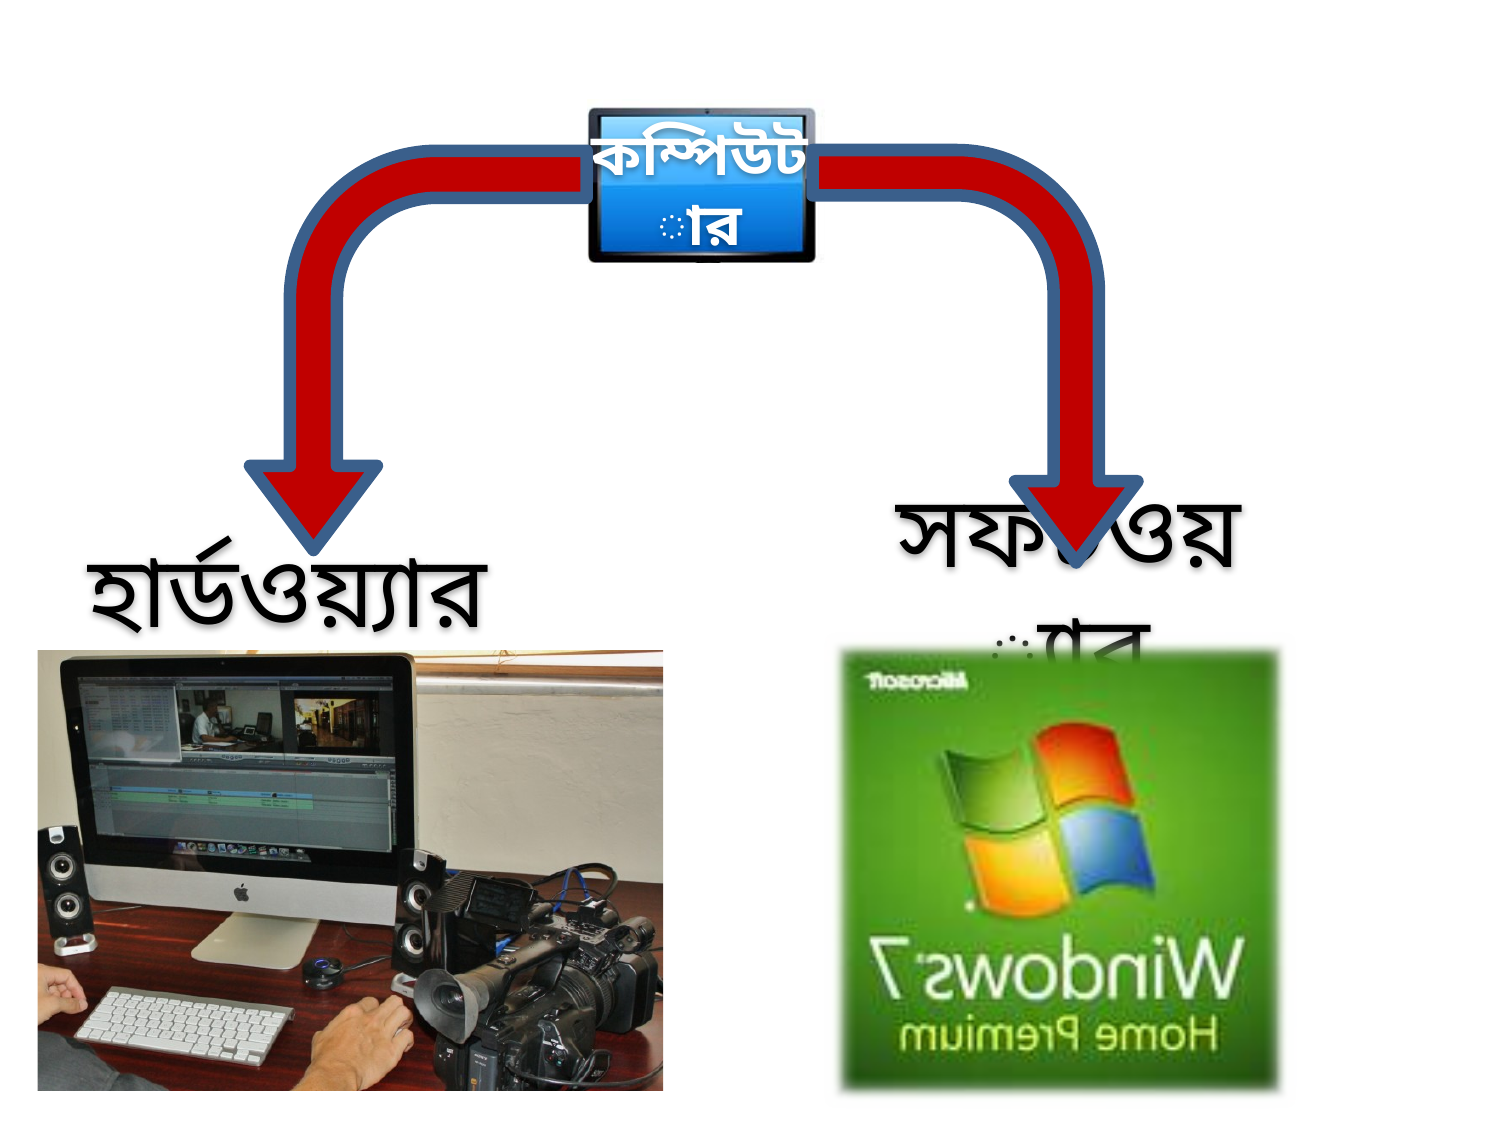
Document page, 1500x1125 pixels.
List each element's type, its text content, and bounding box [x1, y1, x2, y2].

picture [822, 629, 1298, 1111]
picture [37, 649, 664, 1091]
text_box হার্ডওয়্যার [37, 524, 538, 649]
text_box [574, 99, 826, 263]
text_box [248, 148, 569, 553]
text_box [829, 147, 1140, 565]
text_box সফটওয়্যার [874, 524, 1263, 628]
